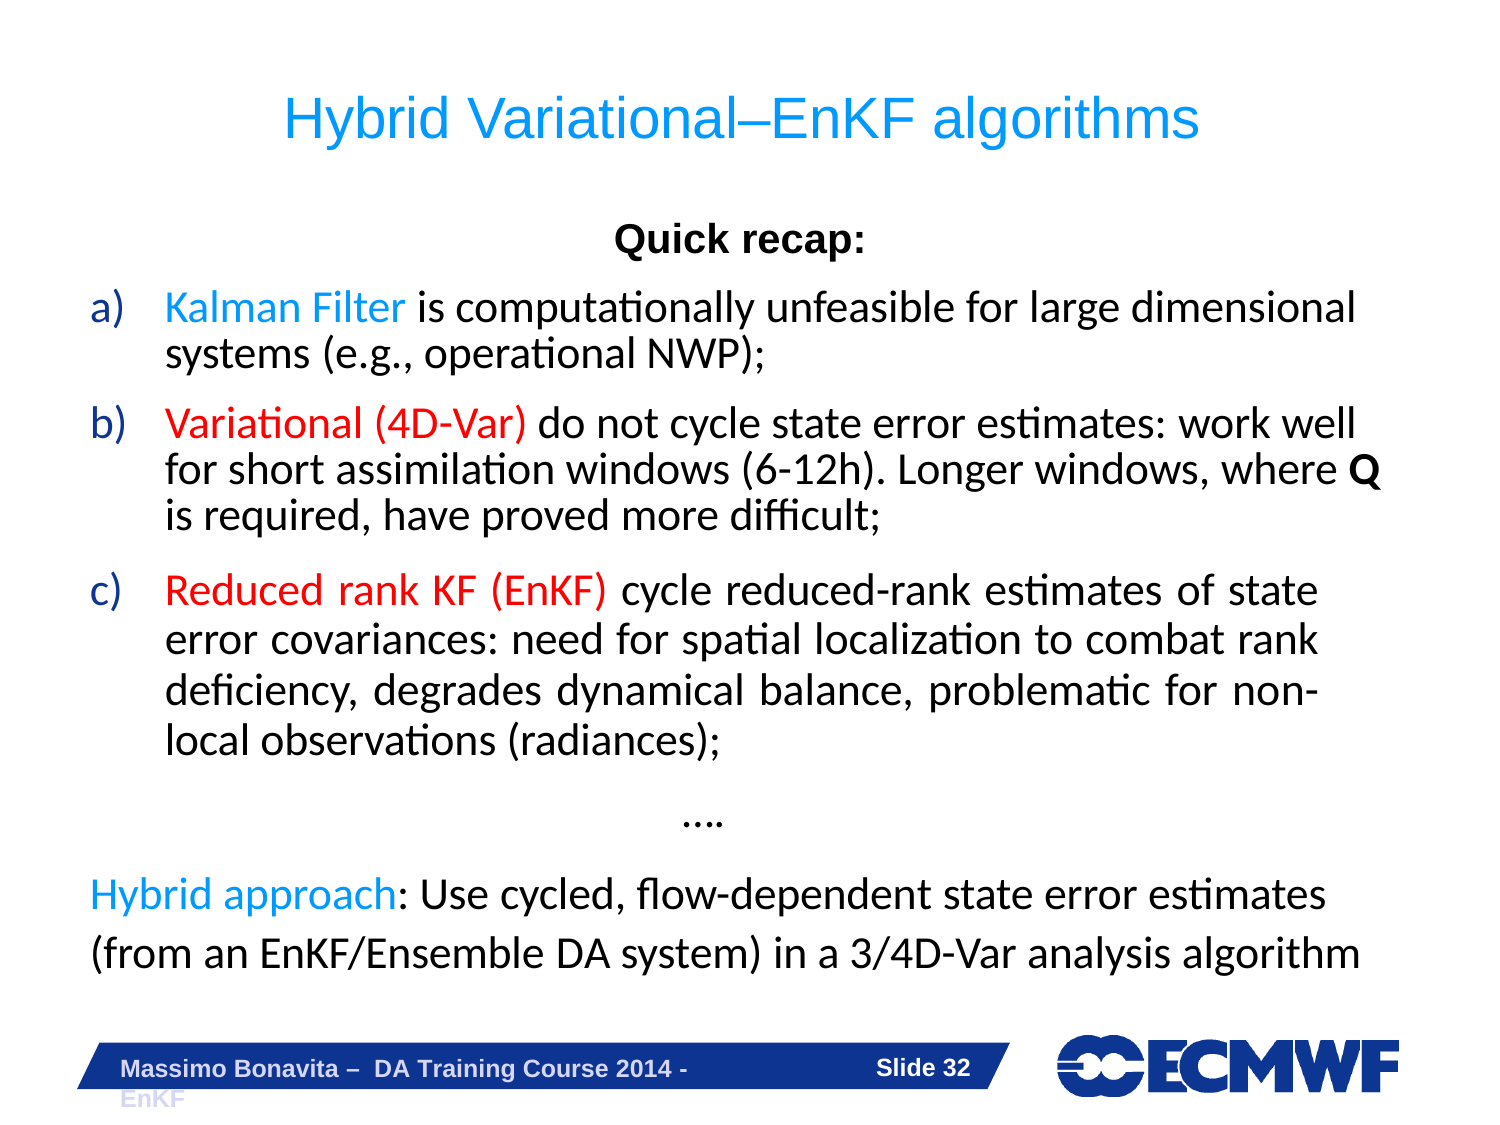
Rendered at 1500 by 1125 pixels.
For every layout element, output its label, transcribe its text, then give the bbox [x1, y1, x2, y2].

text_box [1057, 1035, 1399, 1097]
title Hybrid Variational–EnKF algorithms [143, 80, 1357, 269]
text_box Quick recap: Kalman Filter is computationally unfeasible for large dimensional systems (e.g., operational NWP); Variational (4D-Var) do not cycle state error estimates: work well for short assimilation windows (6-12h). Longer windows, where Q is required, have proved more difficult; Reduced rank KF (EnKF) cycle reduced-rank estimates of state error covariances: need for spatial localization to combat rank deficiency, degrades dynamical balance, problematic for non- local observations (radiances); …. Hybrid approach: Use cycled, flow-dependent state error estimates (from an EnKF/Ensemble DA system) in a 3/4D-Var analysis algorithm [87, 211, 1392, 978]
footer Massimo Bonavita – DA Training Course 2014 - EnKF [118, 1052, 760, 1125]
slide_number Slide 19 [873, 1051, 976, 1125]
